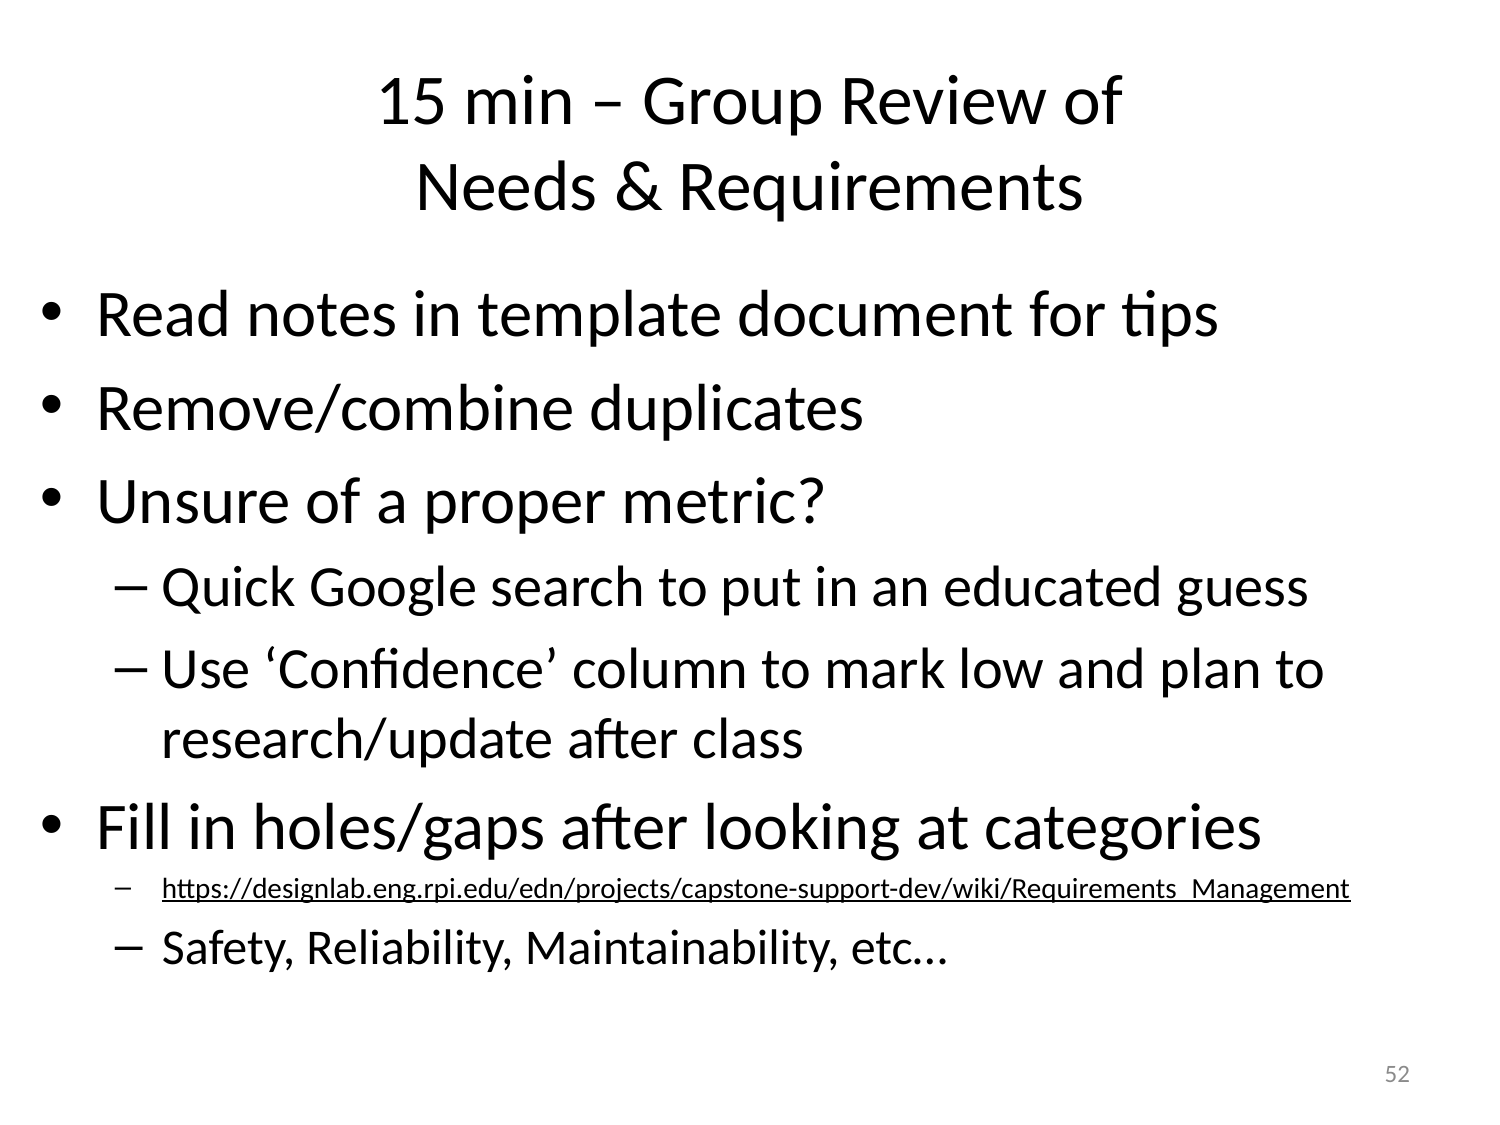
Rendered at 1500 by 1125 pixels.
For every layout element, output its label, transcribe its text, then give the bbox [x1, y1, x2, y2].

list Read notes in template document for tips Remove/combine duplicates Unsure of a proper metric? Quick Google search to put in an educated guess Use ‘Confidence’ column to mark low and plan to research/update after class Fill in holes/gaps after looking at categories https://designlab.eng.rpi.edu/edn/projects/capstone-support-dev/wiki/Requirements_Management Safety, Reliability, Maintainability, etc… [24, 262, 1463, 1005]
slide_number 52 [1074, 1042, 1425, 1103]
title 15 min – Group Review of Needs & Requirements [75, 45, 1425, 233]
